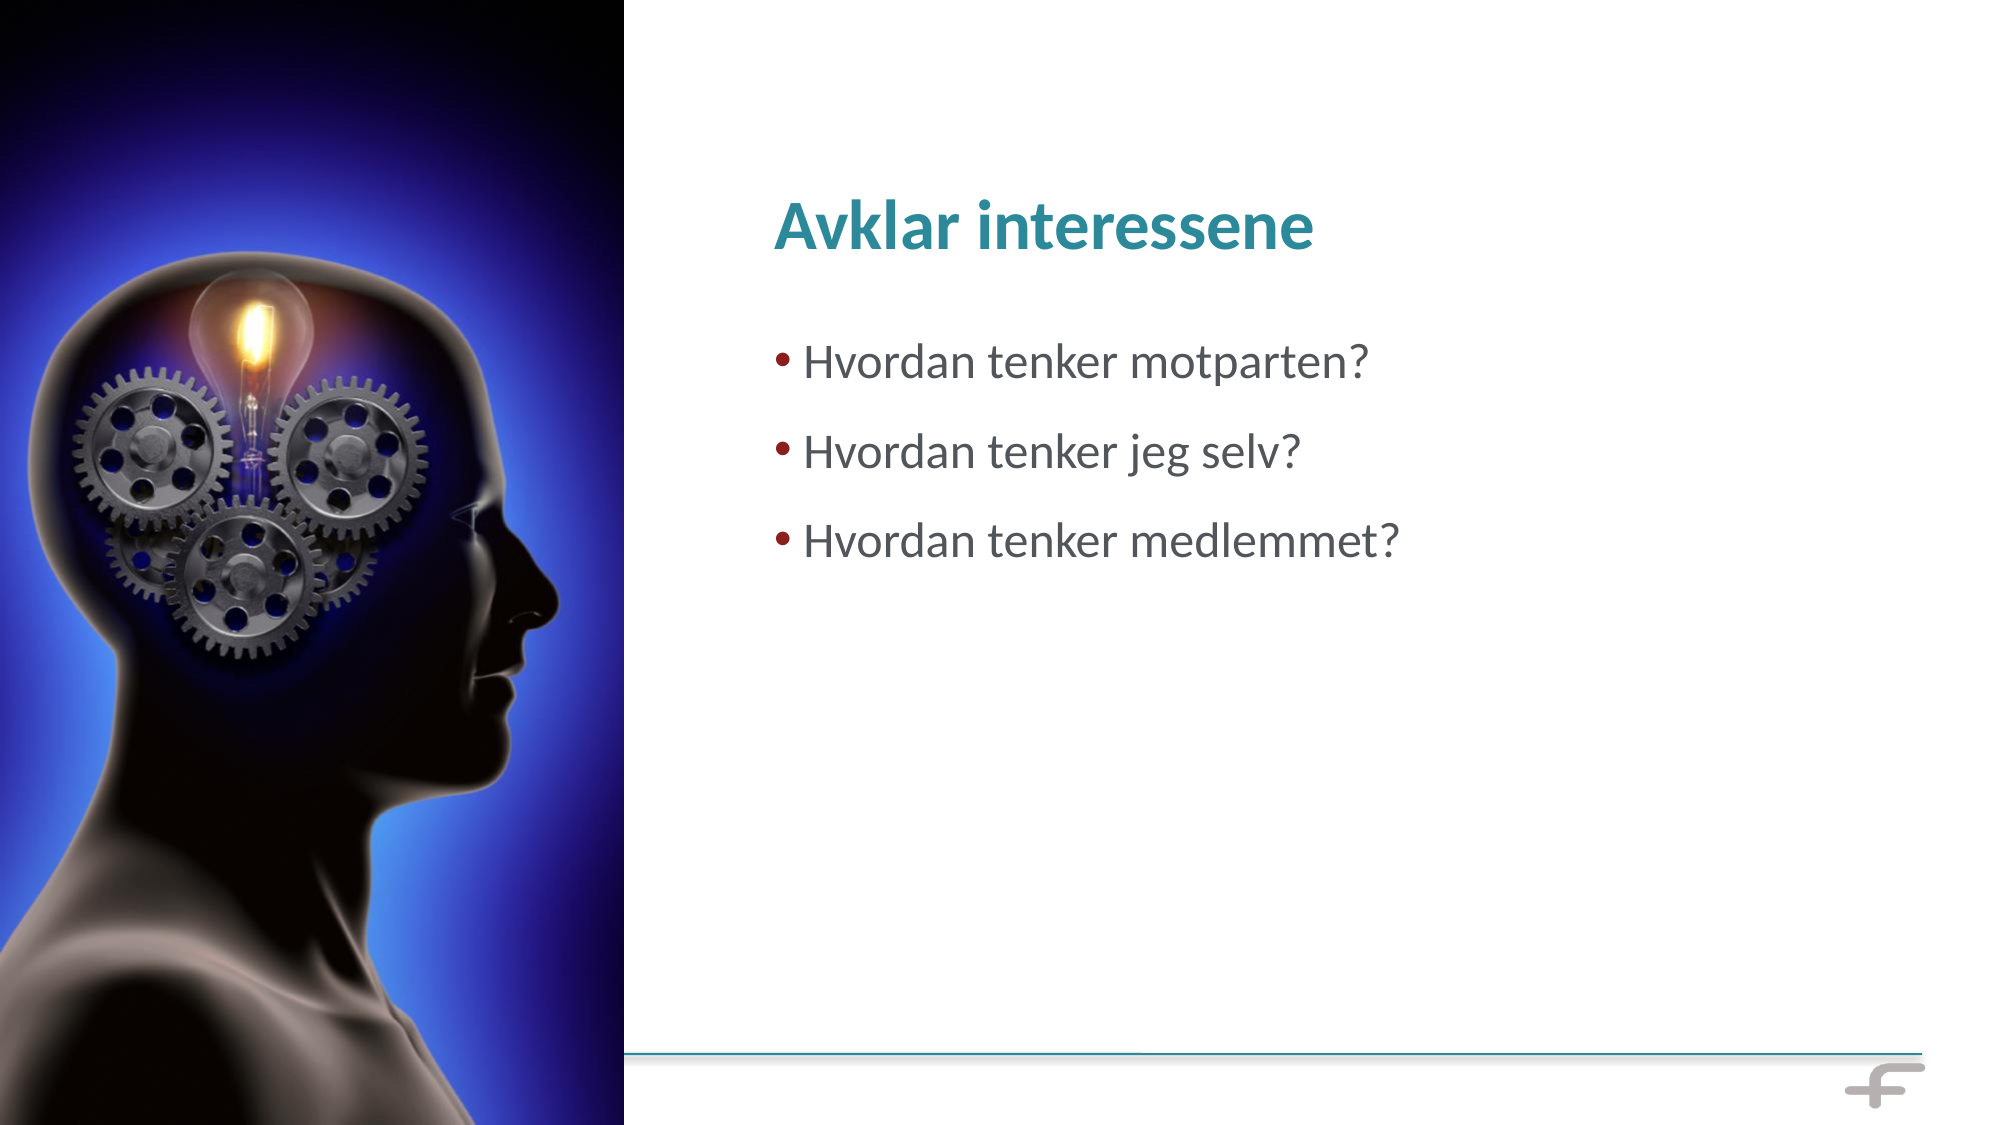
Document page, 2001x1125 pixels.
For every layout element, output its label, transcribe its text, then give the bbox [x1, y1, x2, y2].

list Hvordan tenker motparten? Hvordan tenker jeg selv? Hvordan tenker medlemmet? [759, 316, 1733, 1035]
title Avklar interessene [759, 83, 1734, 272]
picture [1828, 1053, 1941, 1118]
picture [0, 0, 624, 1125]
